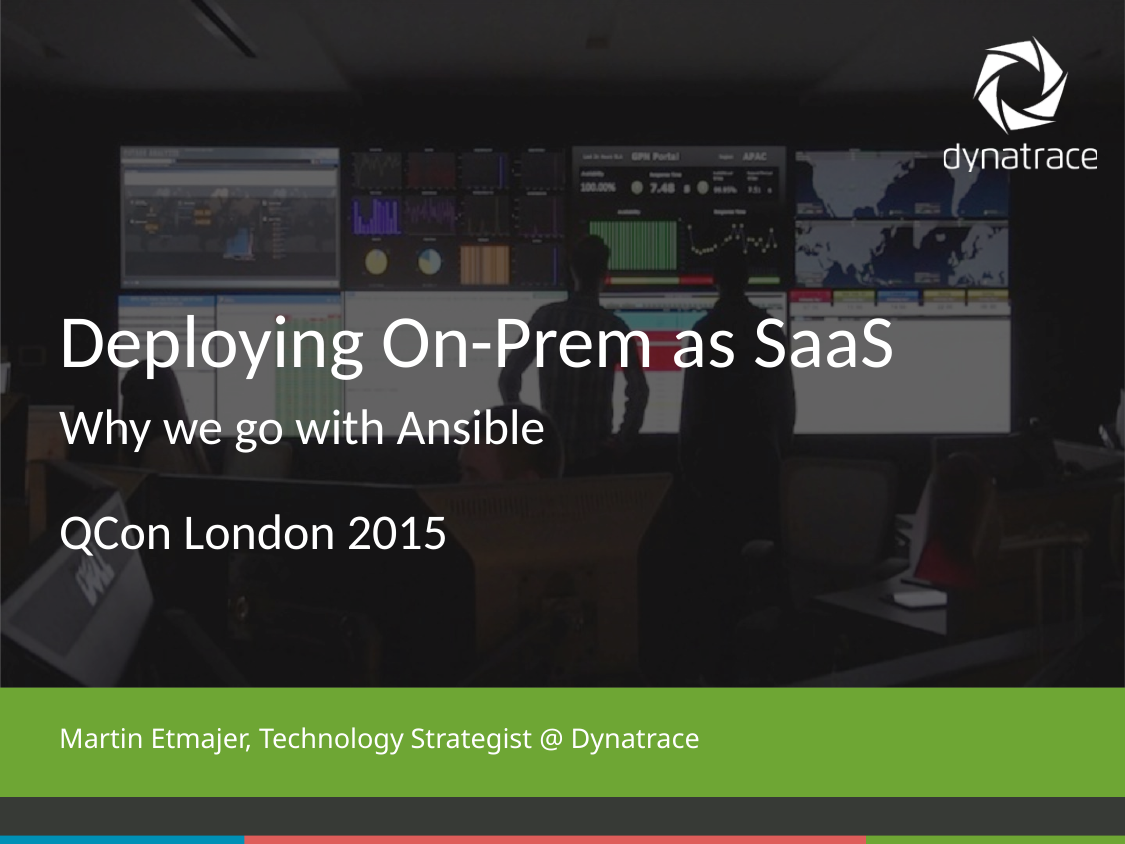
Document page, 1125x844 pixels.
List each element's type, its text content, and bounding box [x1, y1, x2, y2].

list Martin Etmajer, Technology Strategist @ Dynatrace [44, 720, 1125, 802]
list QCon London 2015 [44, 499, 868, 623]
title Deploying On-Prem as SaaS Why we go with Ansible [44, 164, 1125, 462]
